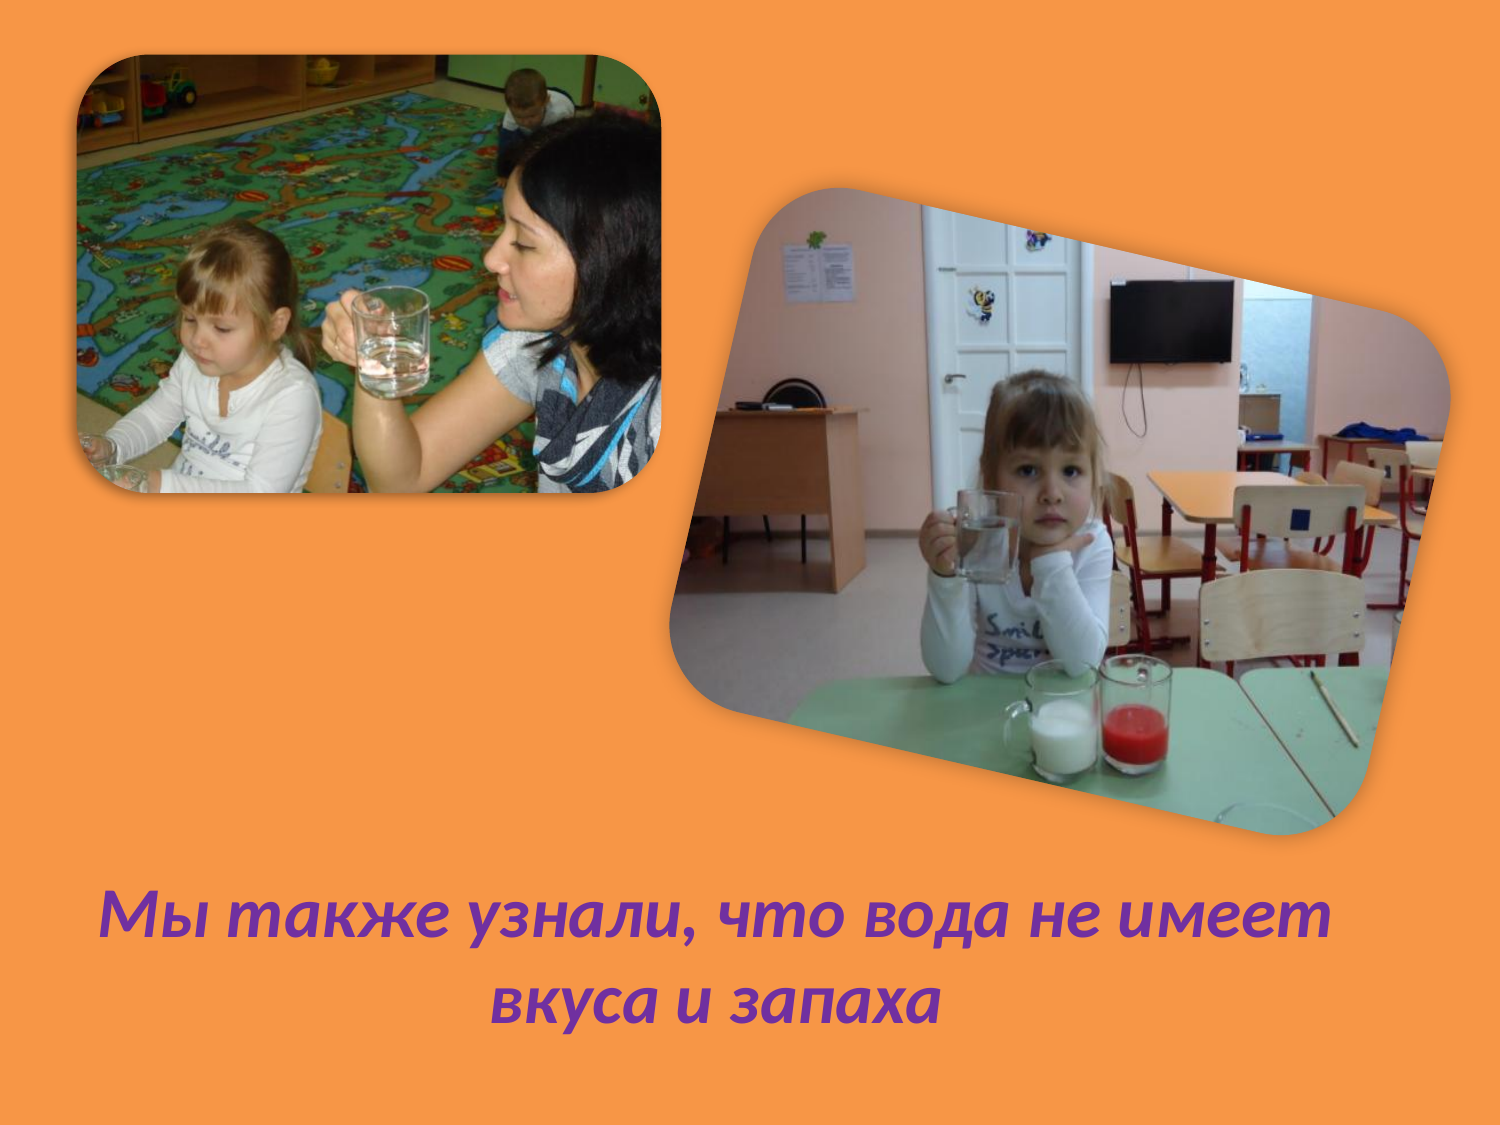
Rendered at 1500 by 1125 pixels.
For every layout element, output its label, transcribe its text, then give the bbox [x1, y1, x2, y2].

title Мы также узнали, что вода не имеет вкуса и запаха [41, 857, 1392, 1046]
picture [669, 187, 1451, 836]
picture [76, 54, 662, 494]
